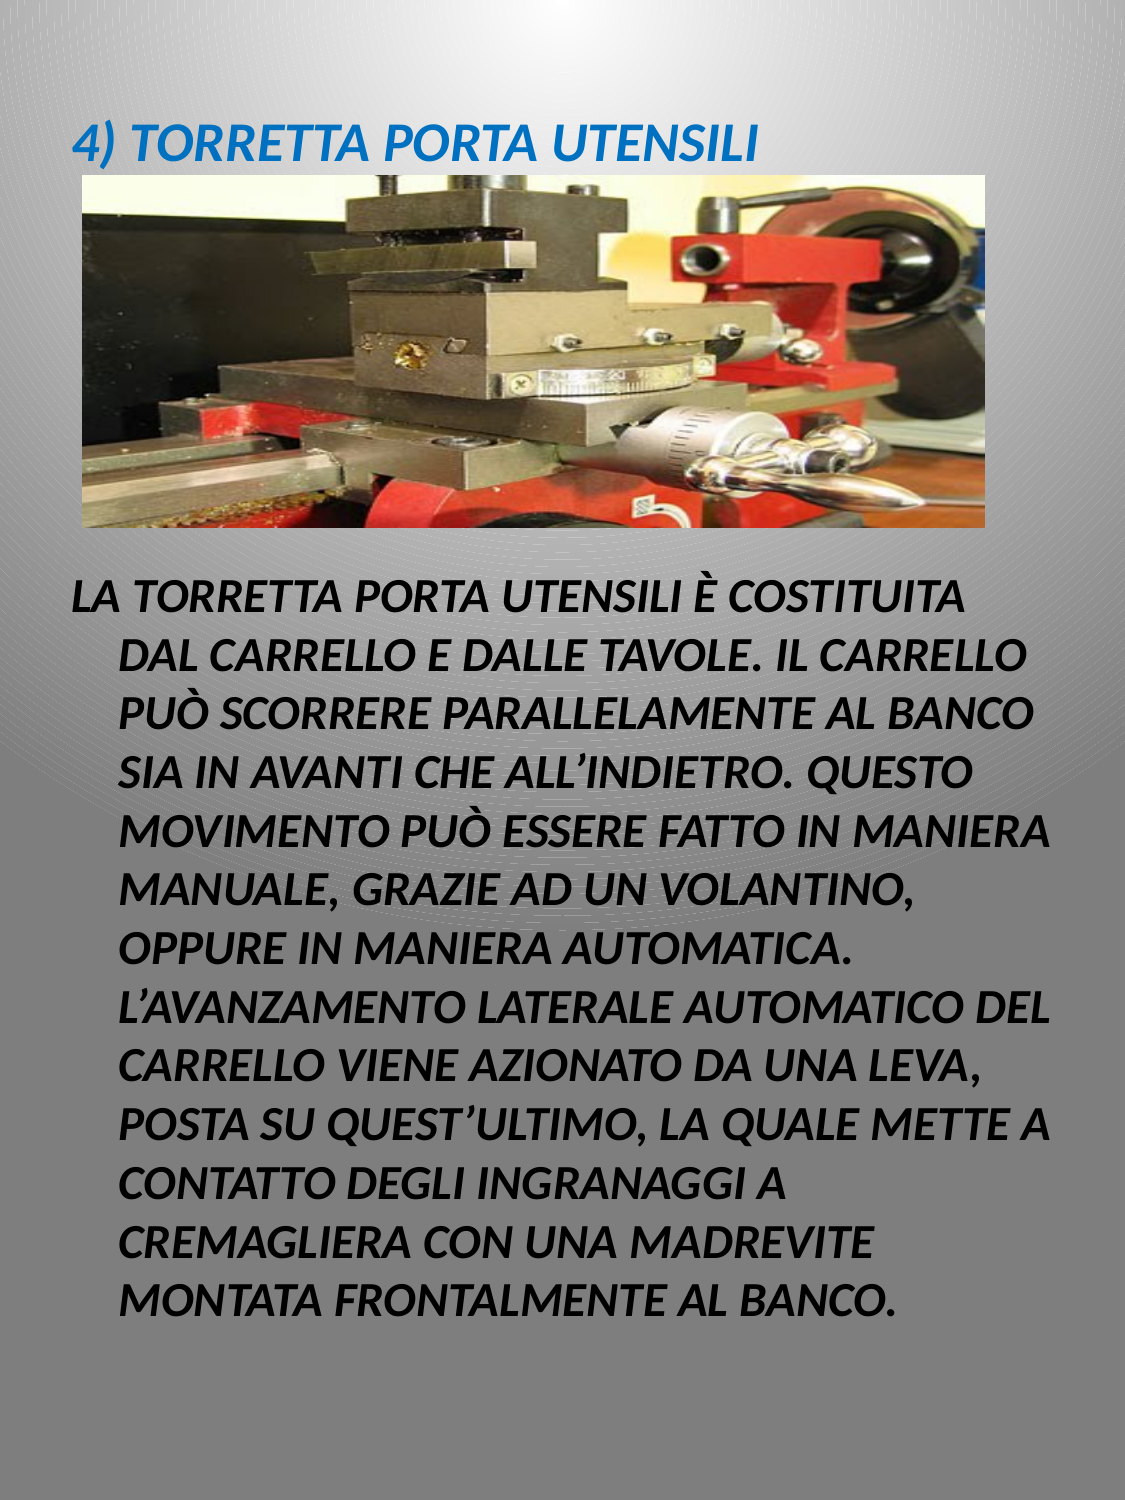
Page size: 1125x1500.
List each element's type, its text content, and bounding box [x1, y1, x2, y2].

list 4) TORRETTA PORTA UTENSILI LA TORRETTA PORTA UTENSILI È COSTITUITA DAL CARRELLO E DALLE TAVOLE. IL CARRELLO PUÒ SCORRERE PARALLELAMENTE AL BANCO SIA IN AVANTI CHE ALL’INDIETRO. QUESTO MOVIMENTO PUÒ ESSERE FATTO IN MANIERA MANUALE, GRAZIE AD UN VOLANTINO, OPPURE IN MANIERA AUTOMATICA. L’AVANZAMENTO LATERALE AUTOMATICO DEL CARRELLO VIENE AZIONATO DA UNA LEVA, POSTA SU QUEST’ULTIMO, LA QUALE METTE A CONTATTO DEGLI INGRANAGGI A CREMAGLIERA CON UNA MADREVITE MONTATA FRONTALMENTE AL BANCO. [56, 34, 1069, 1466]
picture [81, 175, 985, 528]
